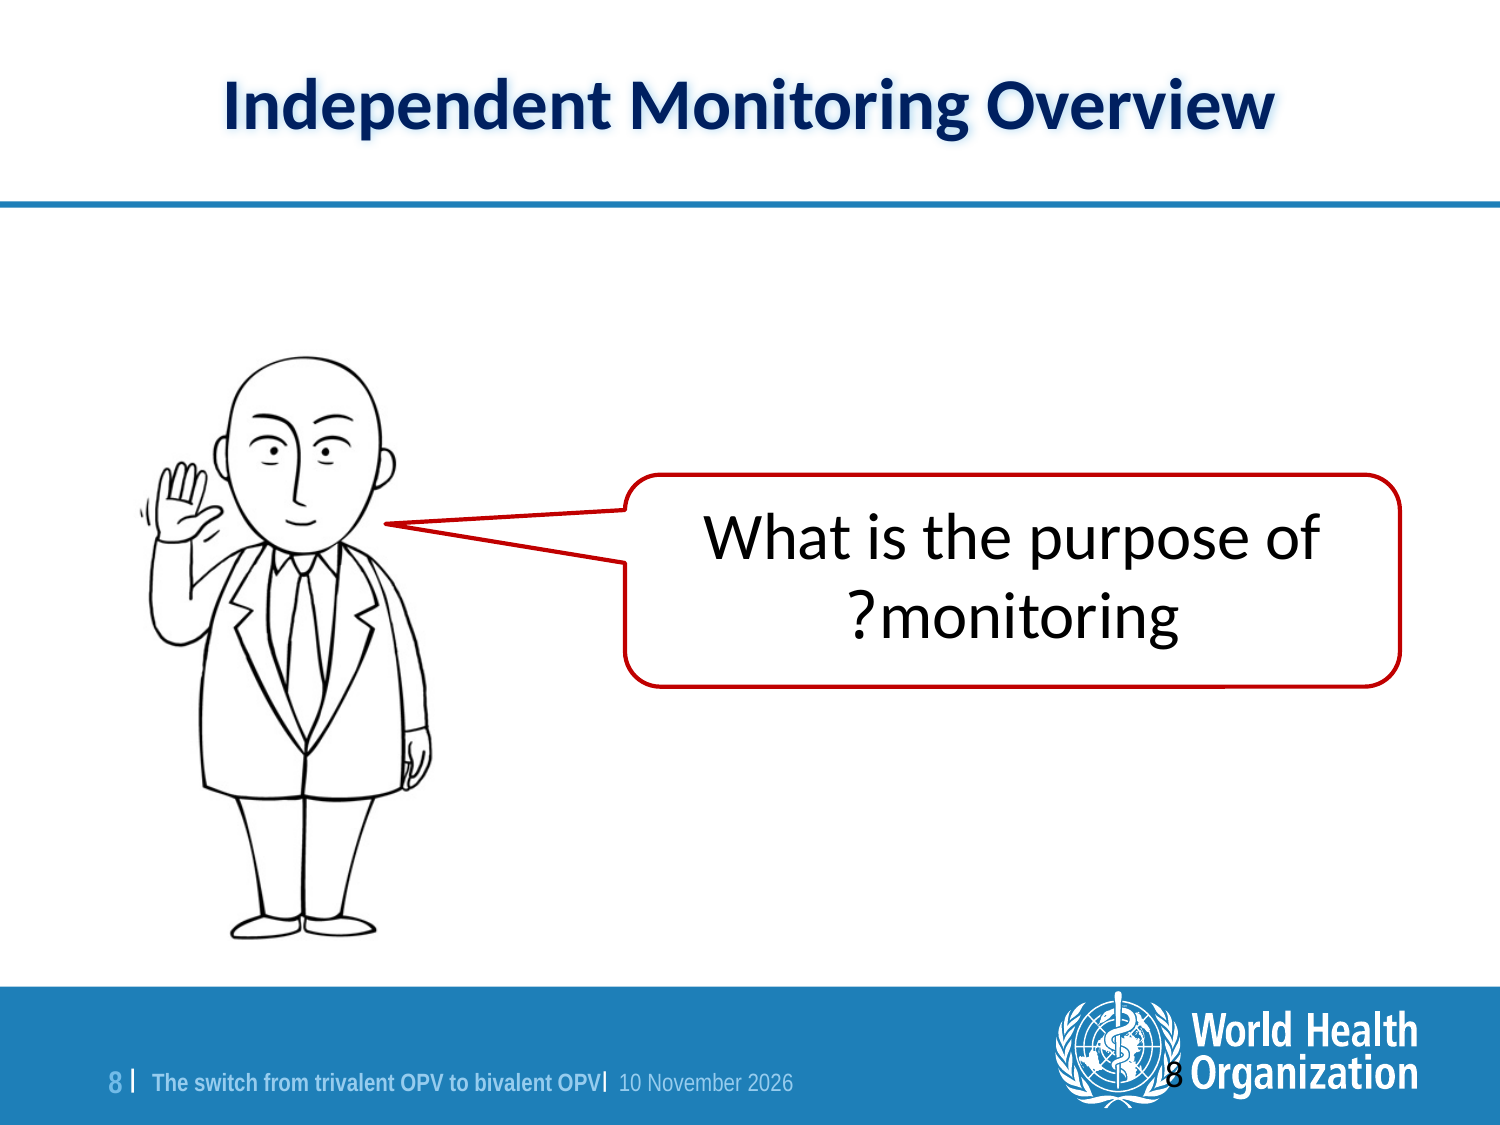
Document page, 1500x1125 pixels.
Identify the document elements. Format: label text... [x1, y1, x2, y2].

title Independent Monitoring Overview [74, 49, 1426, 238]
slide_number 8 [1149, 1042, 1500, 1103]
picture [87, 349, 502, 948]
text_box What is the purpose of monitoring? [507, 472, 1403, 689]
